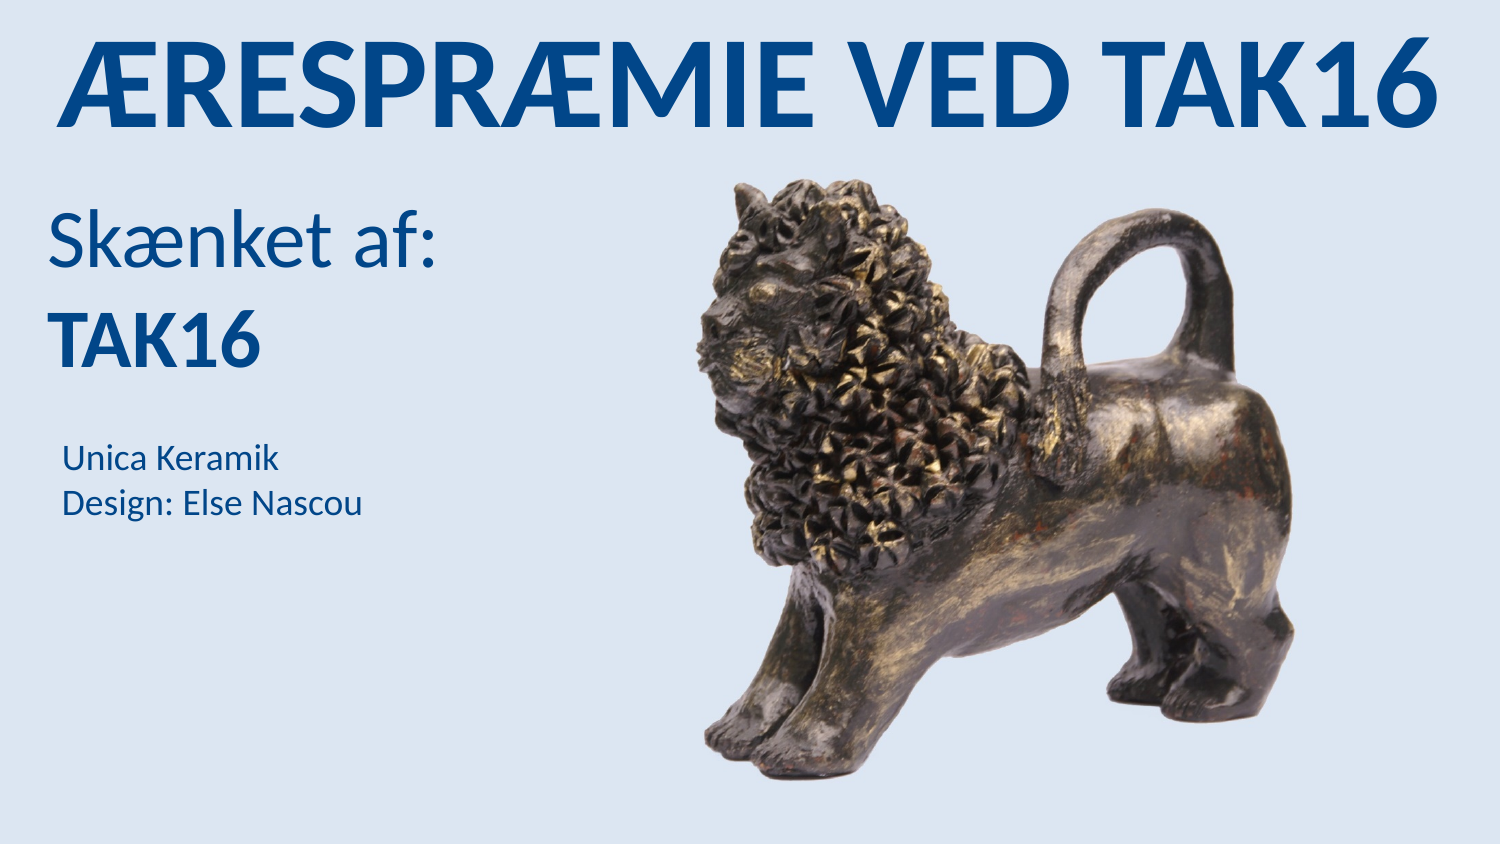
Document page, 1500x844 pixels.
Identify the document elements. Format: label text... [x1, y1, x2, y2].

title ÆRESPRÆMIE VED TAK16 [0, 0, 1500, 151]
picture [678, 159, 1309, 792]
text_box Unica Keramik Design: Else Nascou [47, 425, 461, 530]
text_box Skænket af: TAK16 [47, 177, 461, 392]
